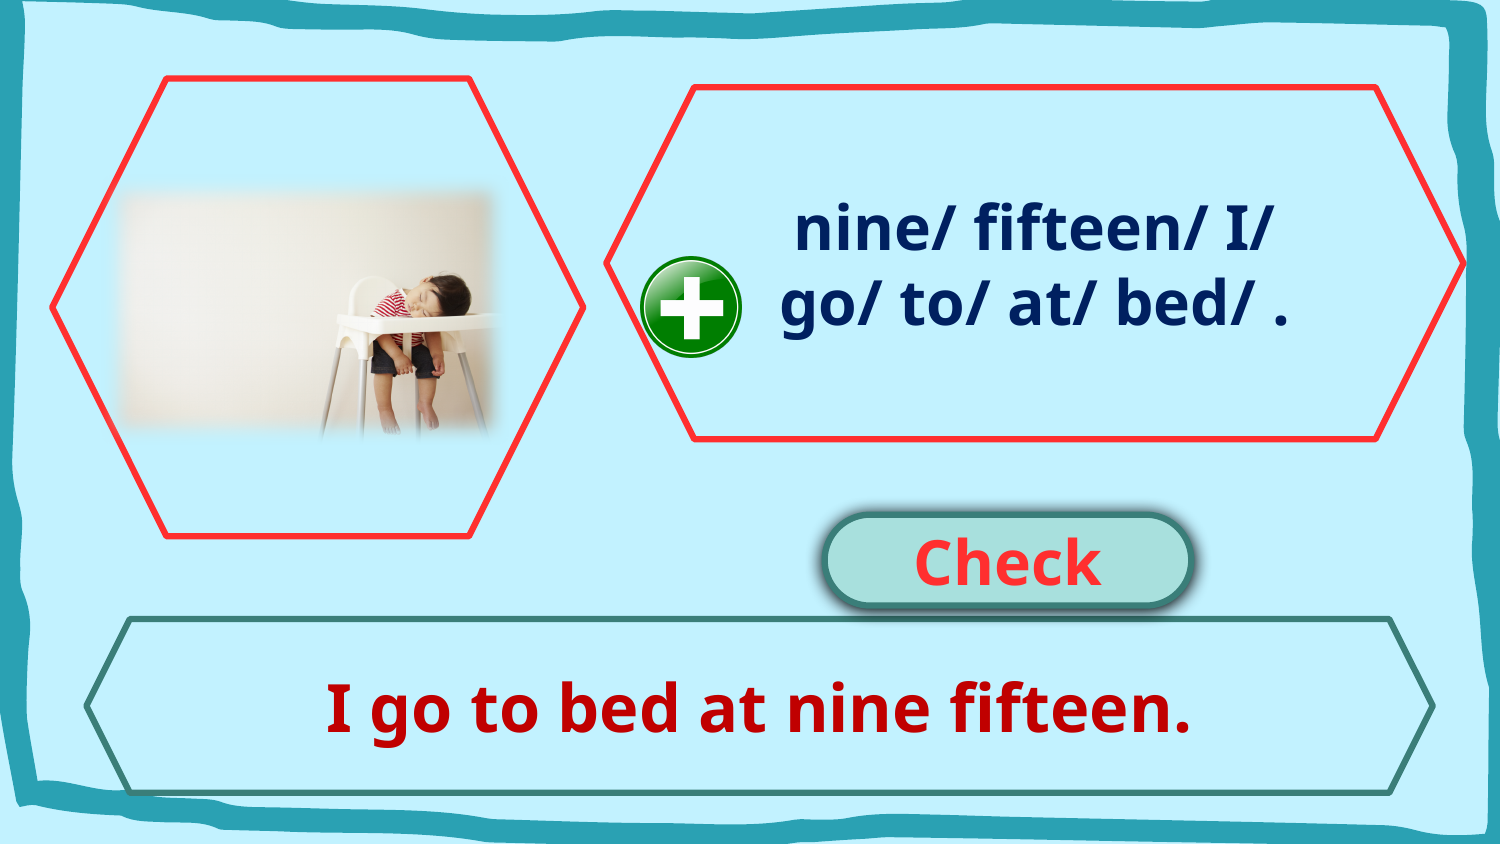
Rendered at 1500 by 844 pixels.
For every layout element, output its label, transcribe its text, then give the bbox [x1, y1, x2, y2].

text_box I go to bed at nine fifteen. [84, 616, 1435, 795]
text_box Check [822, 512, 1194, 608]
text_box [50, 216, 95, 398]
text_box [117, 76, 586, 539]
text_box nine/ fifteen/ I/ go/ to/ at/ bed/ . [604, 85, 1466, 442]
picture [640, 256, 742, 359]
picture [100, 172, 510, 446]
